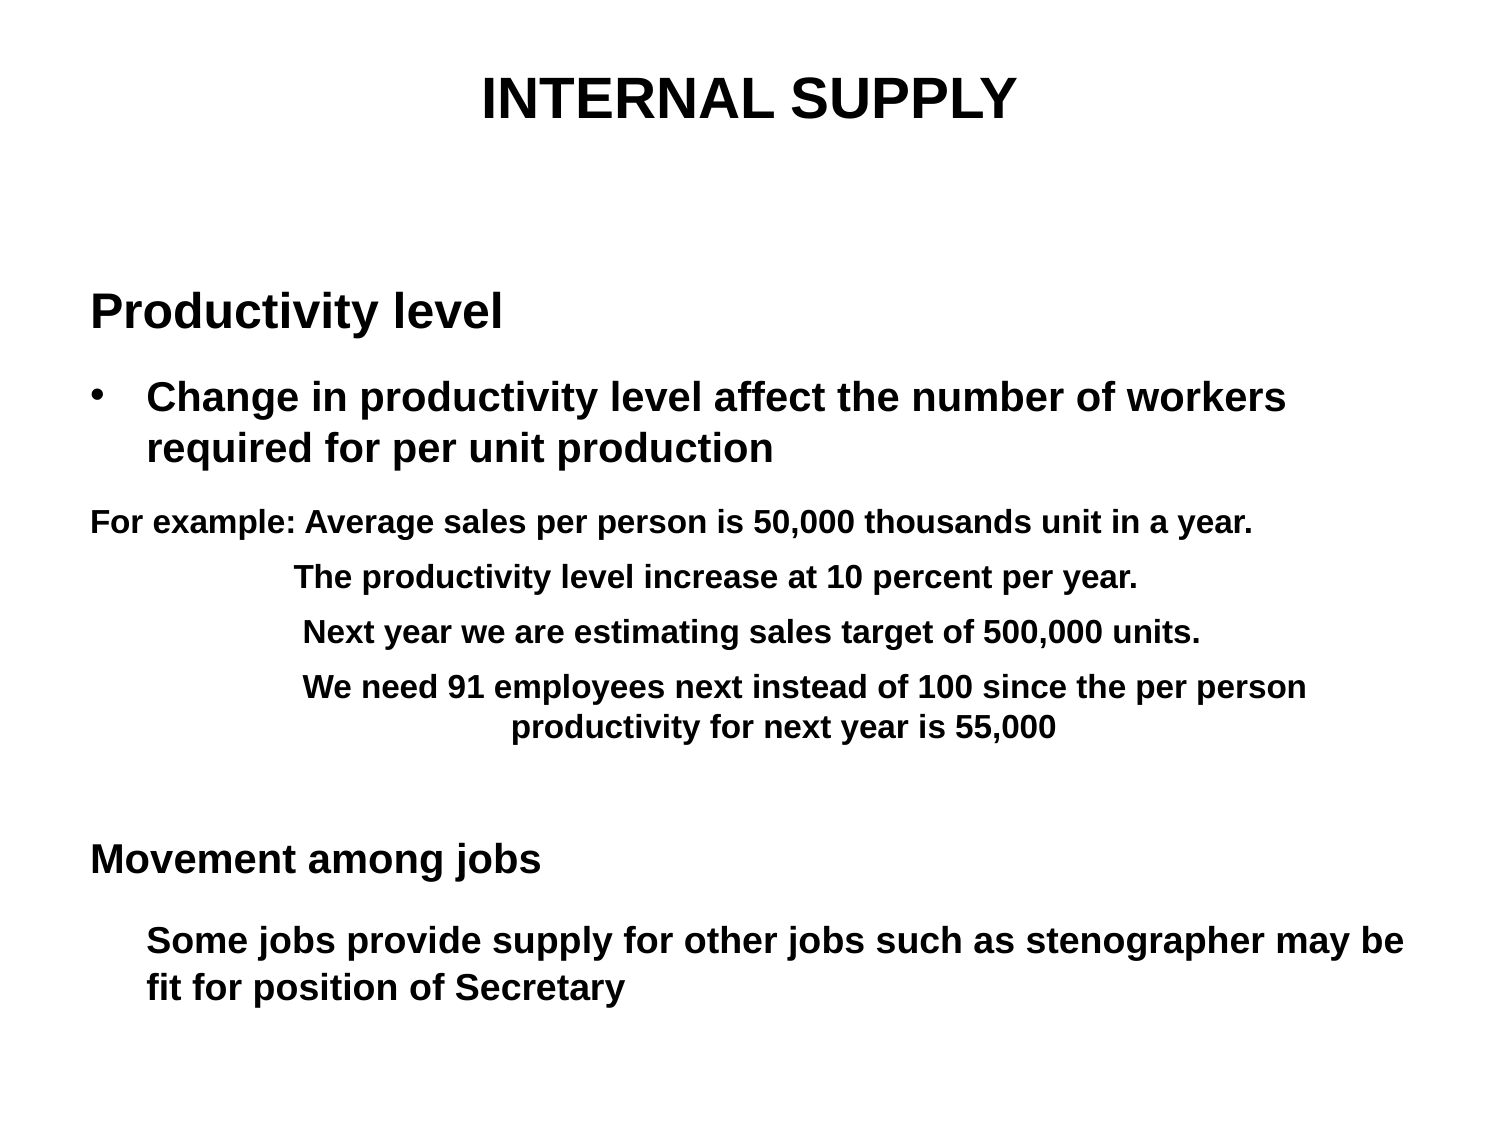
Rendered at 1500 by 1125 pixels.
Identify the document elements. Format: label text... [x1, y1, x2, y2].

text_box INTERNAL SUPPLY [74, 45, 1425, 256]
list Productivity level Change in productivity level affect the number of workers required for per unit production For example: Average sales per person is 50,000 thousands unit in a year. The productivity level increase at 10 percent per year. Next year we are estimating sales target of 500,000 units. We need 91 employees next instead of 100 since the per person productivity for next year is 55,000 Movement among jobs Some jobs provide supply for other jobs such as stenographer may be fit for position of Secretary [74, 262, 1425, 1016]
